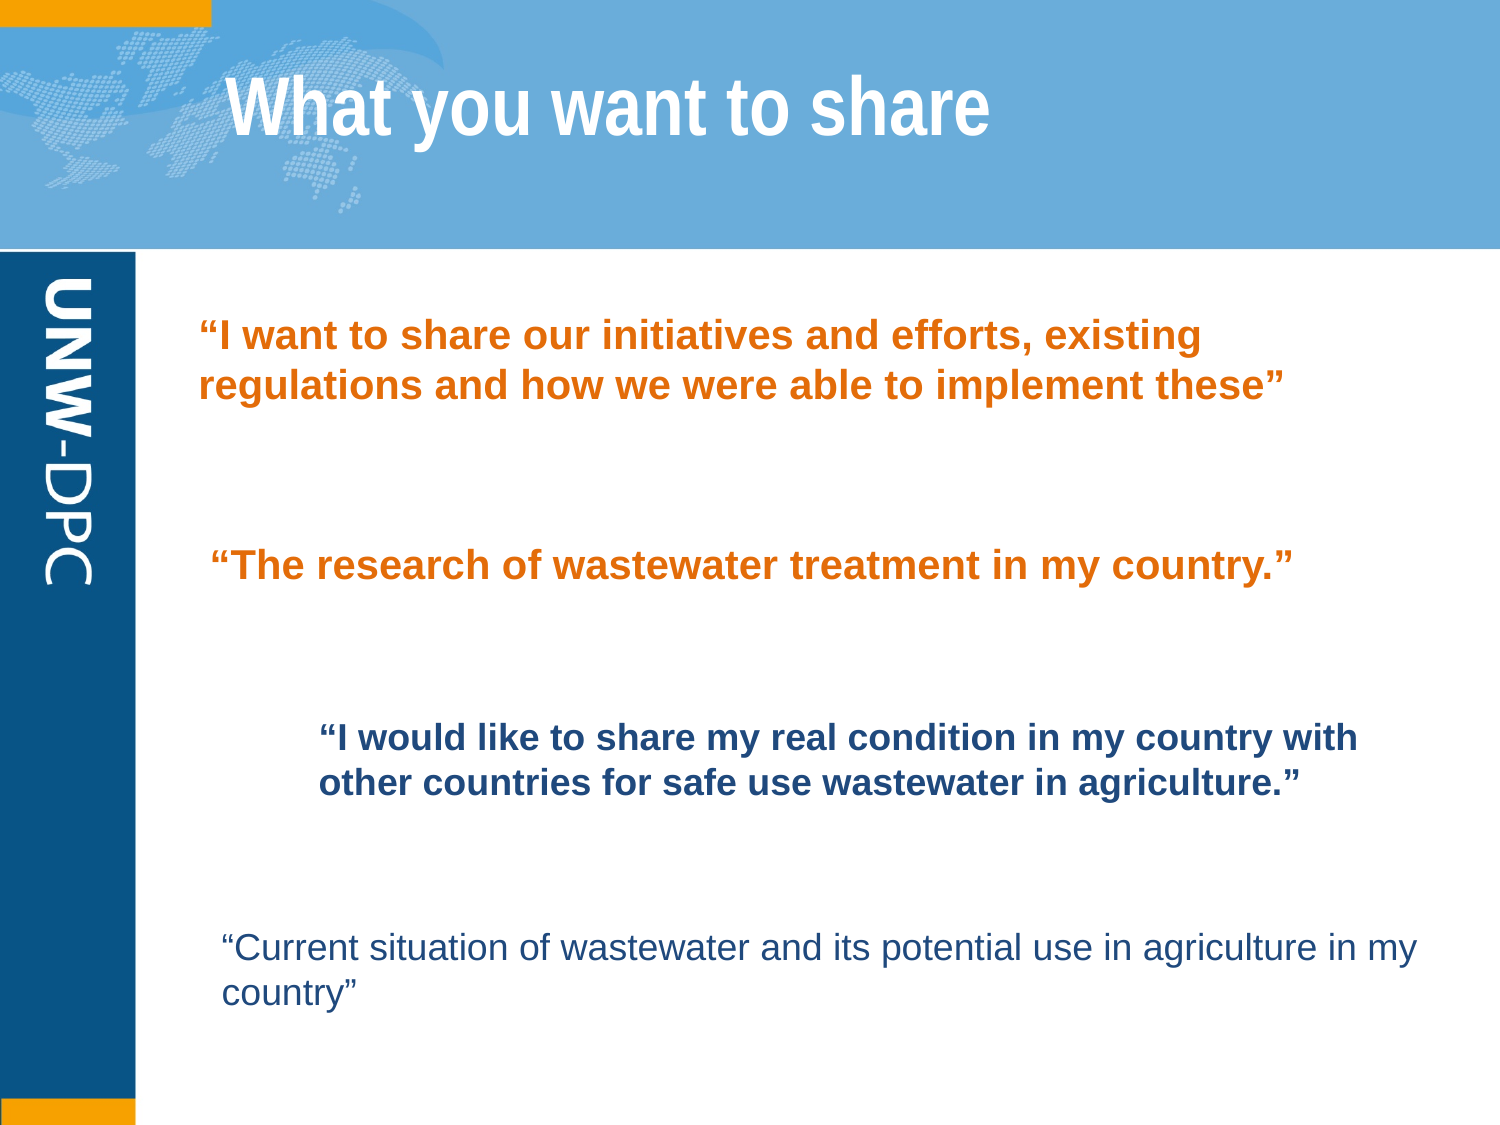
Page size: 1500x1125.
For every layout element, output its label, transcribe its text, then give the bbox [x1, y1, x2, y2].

text_box “The research of wastewater treatment in my country.” [194, 530, 1404, 596]
text_box “Current situation of wastewater and its potential use in agriculture in my country” [206, 915, 1462, 1021]
text_box “I want to share our initiatives and efforts, existing regulations and how we were able to implement these” [183, 300, 1427, 415]
title What you want to share [210, 45, 1425, 233]
text_box “I would like to share my real condition in my country with other countries for safe use wastewater in agriculture.” [303, 705, 1462, 811]
picture [0, 0, 1500, 1125]
